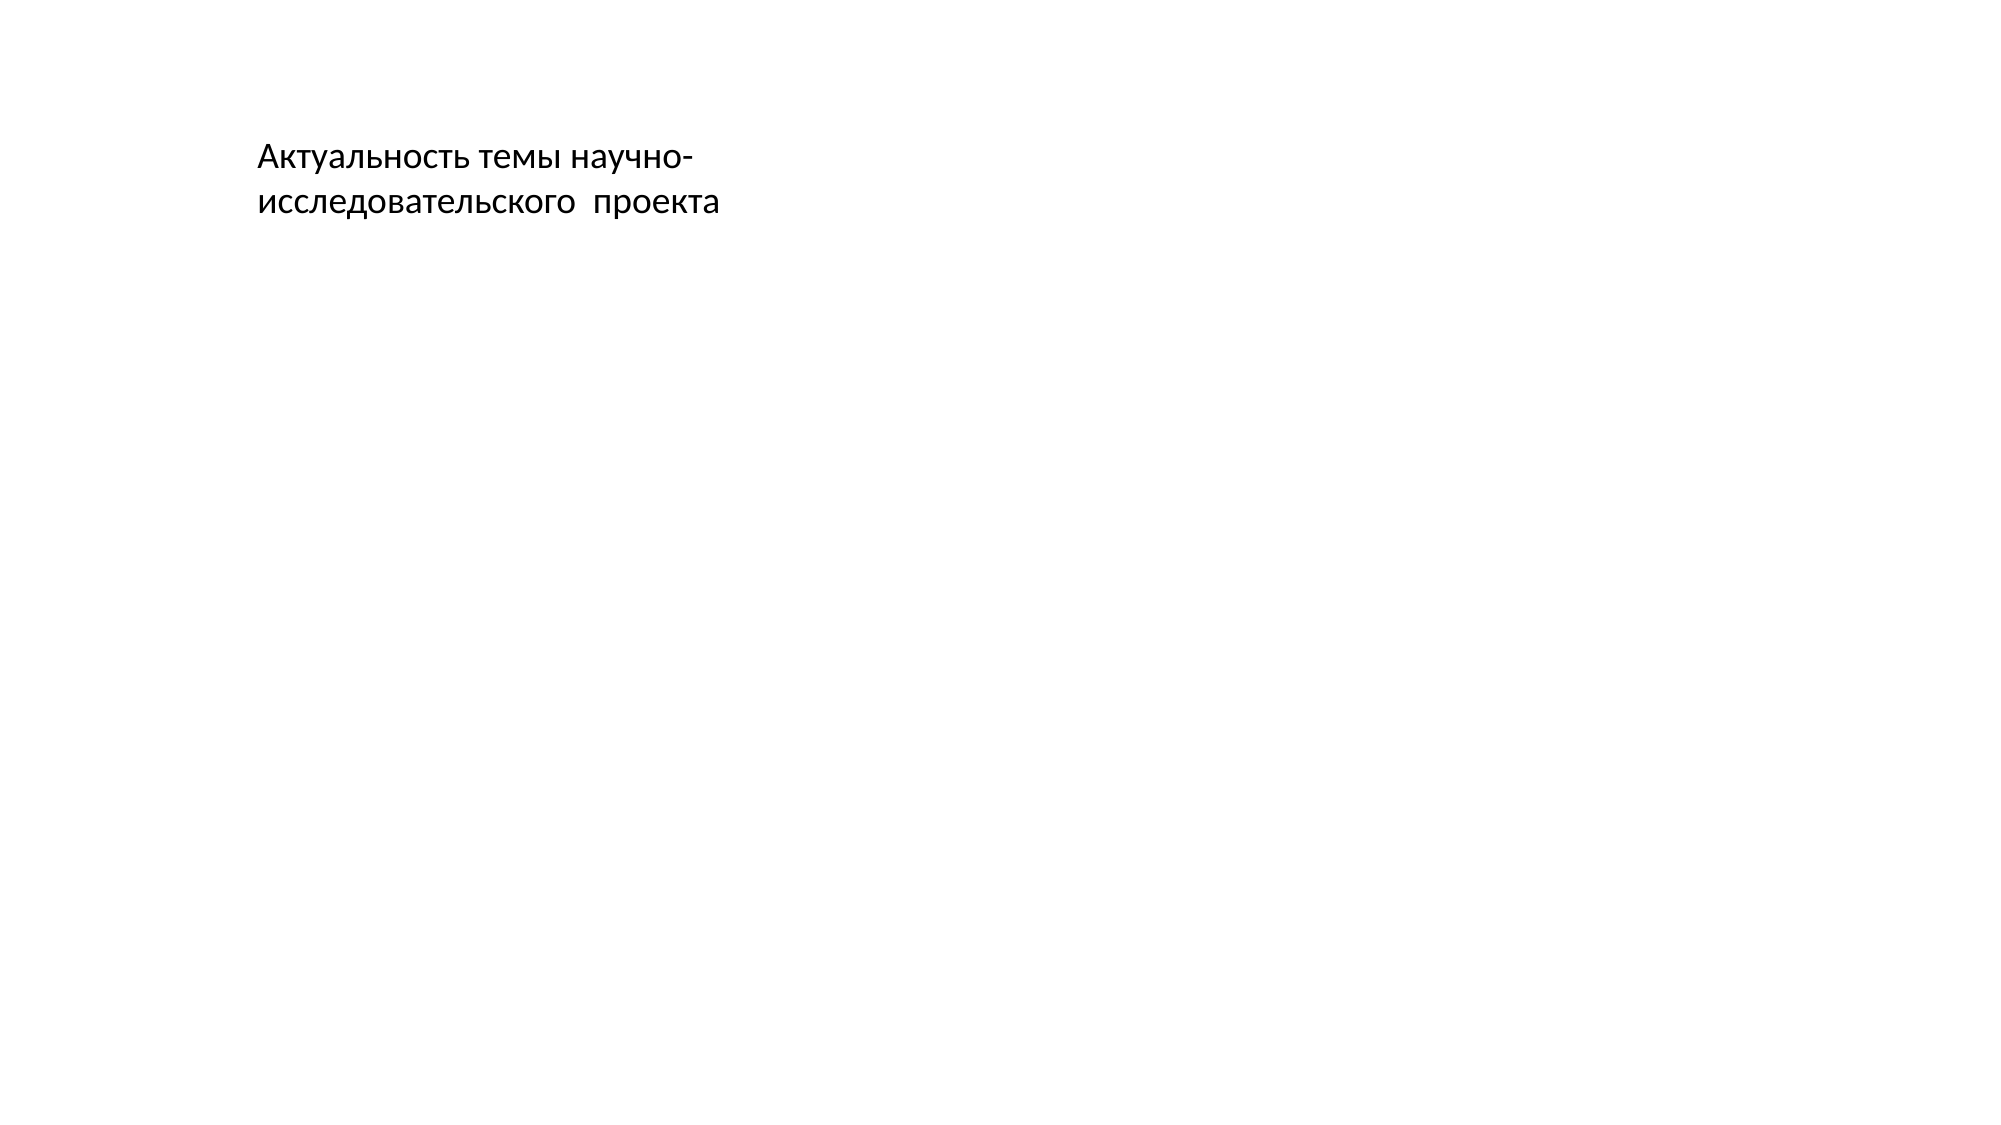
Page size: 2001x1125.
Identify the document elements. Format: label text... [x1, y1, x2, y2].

text_box Актуальность темы научно-исследовательского проекта [242, 124, 828, 229]
